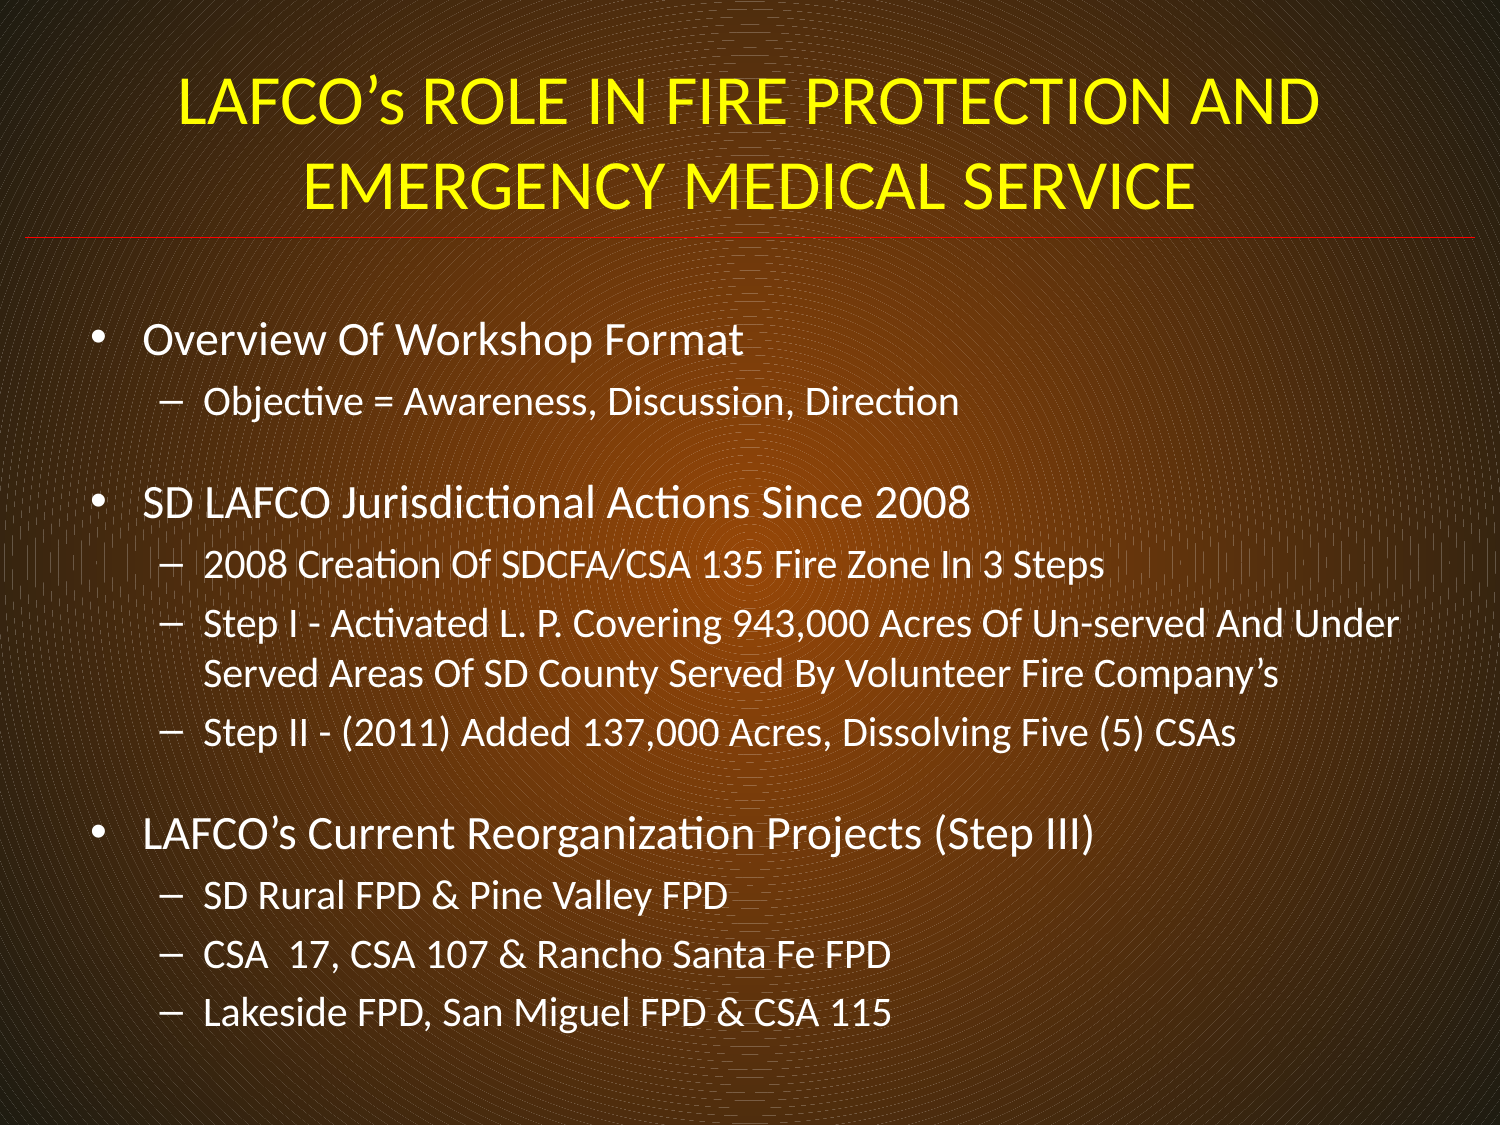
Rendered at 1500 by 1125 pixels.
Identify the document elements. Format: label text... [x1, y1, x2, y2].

title LAFCO’s ROLE IN FIRE PROTECTION AND EMERGENCY MEDICAL SERVICE [75, 45, 1425, 233]
list Overview Of Workshop Format Objective = Awareness, Discussion, Direction SD LAFCO Jurisdictional Actions Since 2008 2008 Creation Of SDCFA/CSA 135 Fire Zone In 3 Steps Step I - Activated L. P. Covering 943,000 Acres Of Un-served And Under Served Areas Of SD County Served By Volunteer Fire Company’s Step II - (2011) Added 137,000 Acres, Dissolving Five (5) CSAs LAFCO’s Current Reorganization Projects (Step III) SD Rural FPD & Pine Valley FPD CSA 17, CSA 107 & Rancho Santa Fe FPD Lakeside FPD, San Miguel FPD & CSA 115 [75, 299, 1425, 1100]
